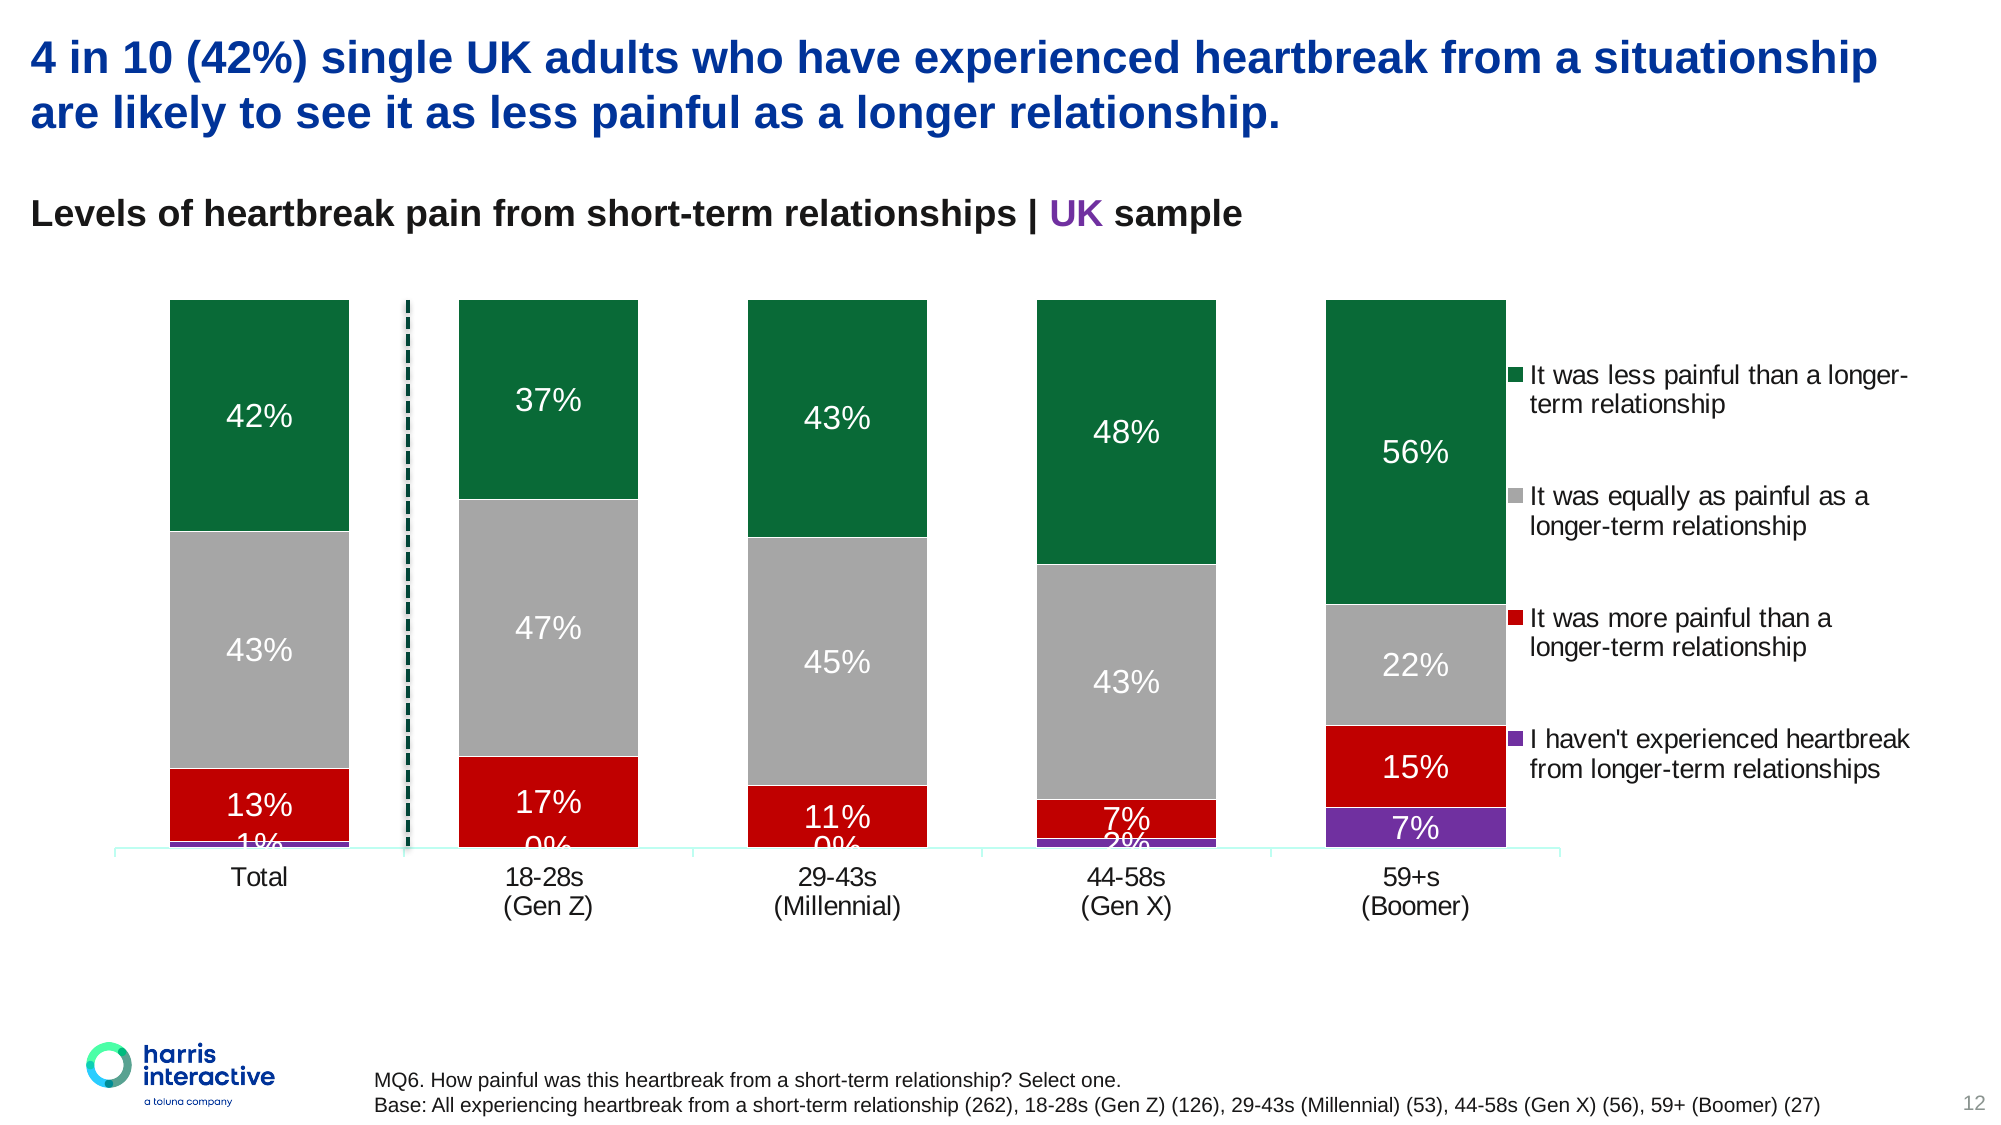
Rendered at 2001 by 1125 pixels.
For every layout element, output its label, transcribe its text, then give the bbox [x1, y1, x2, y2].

text_box MQ6. How painful was this heartbreak from a short-term relationship? Select one. Base: All experiencing heartbreak from a short-term relationship (262), 18-28s (Gen Z) (126), 29-43s (Millennial) (53), 44-58s (Gen X) (56), 59+ (Boomer) (27) [359, 1059, 1930, 1124]
chart [66, 240, 1930, 1027]
picture [86, 1042, 275, 1107]
text_box Levels of heartbreak pain from short-term relationships | UK sample [30, 188, 1917, 245]
slide_number 12 [1930, 1078, 1986, 1115]
list 4 in 10 (42%) single UK adults who have experienced heartbreak from a situationship are likely to see it as less painful as a longer relationship. [30, 28, 1961, 83]
